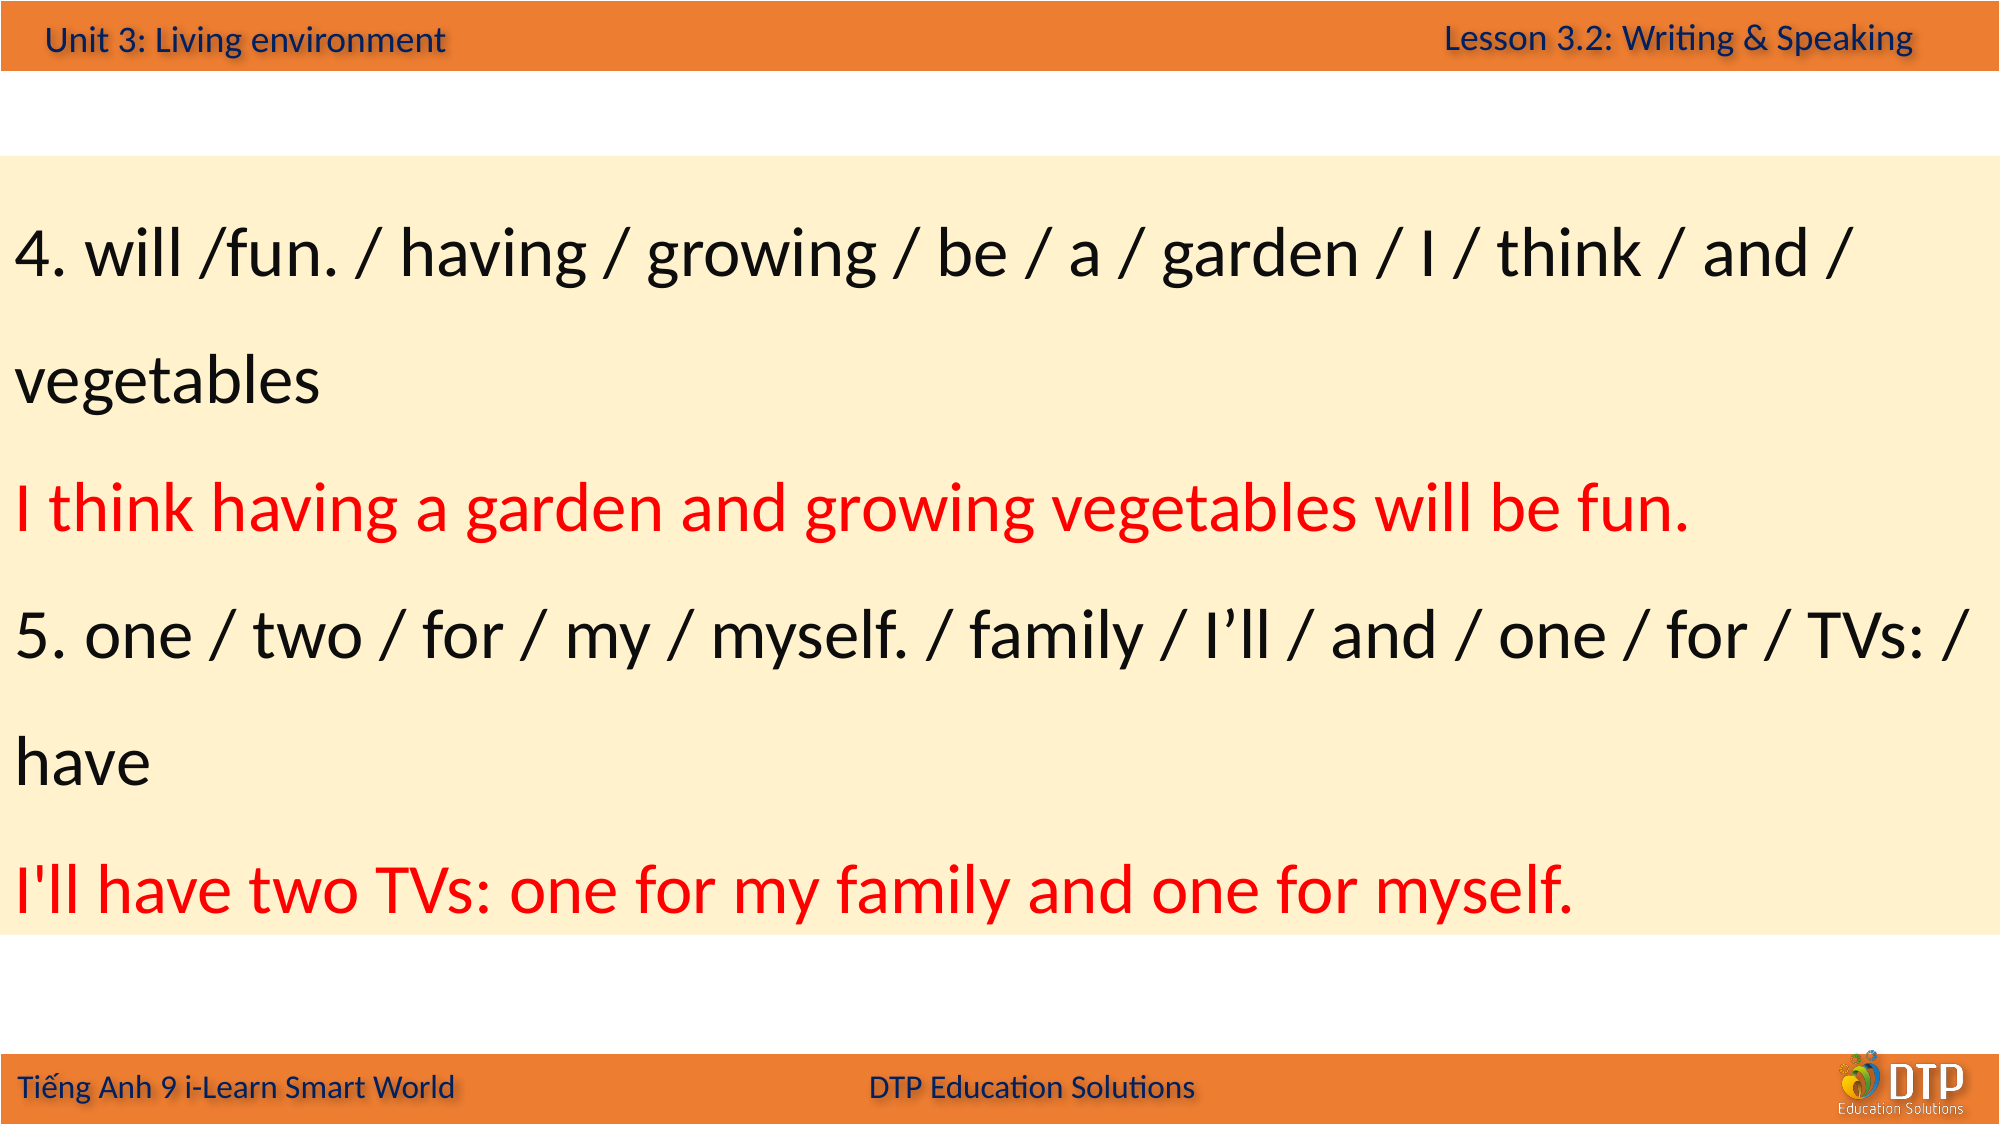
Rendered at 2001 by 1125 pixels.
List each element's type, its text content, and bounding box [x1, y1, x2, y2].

text_box 4. will /fun. / having / growing / be / a / garden / I / think / and / vegetables I think having a garden and growing vegetables will be fun. 5. one / two / for / my / myself. / family / I’ll / and / one / for / TVs: / have I'll have two TVs: one for my family and one for myself. [0, 155, 2000, 935]
picture [1839, 1050, 1963, 1114]
